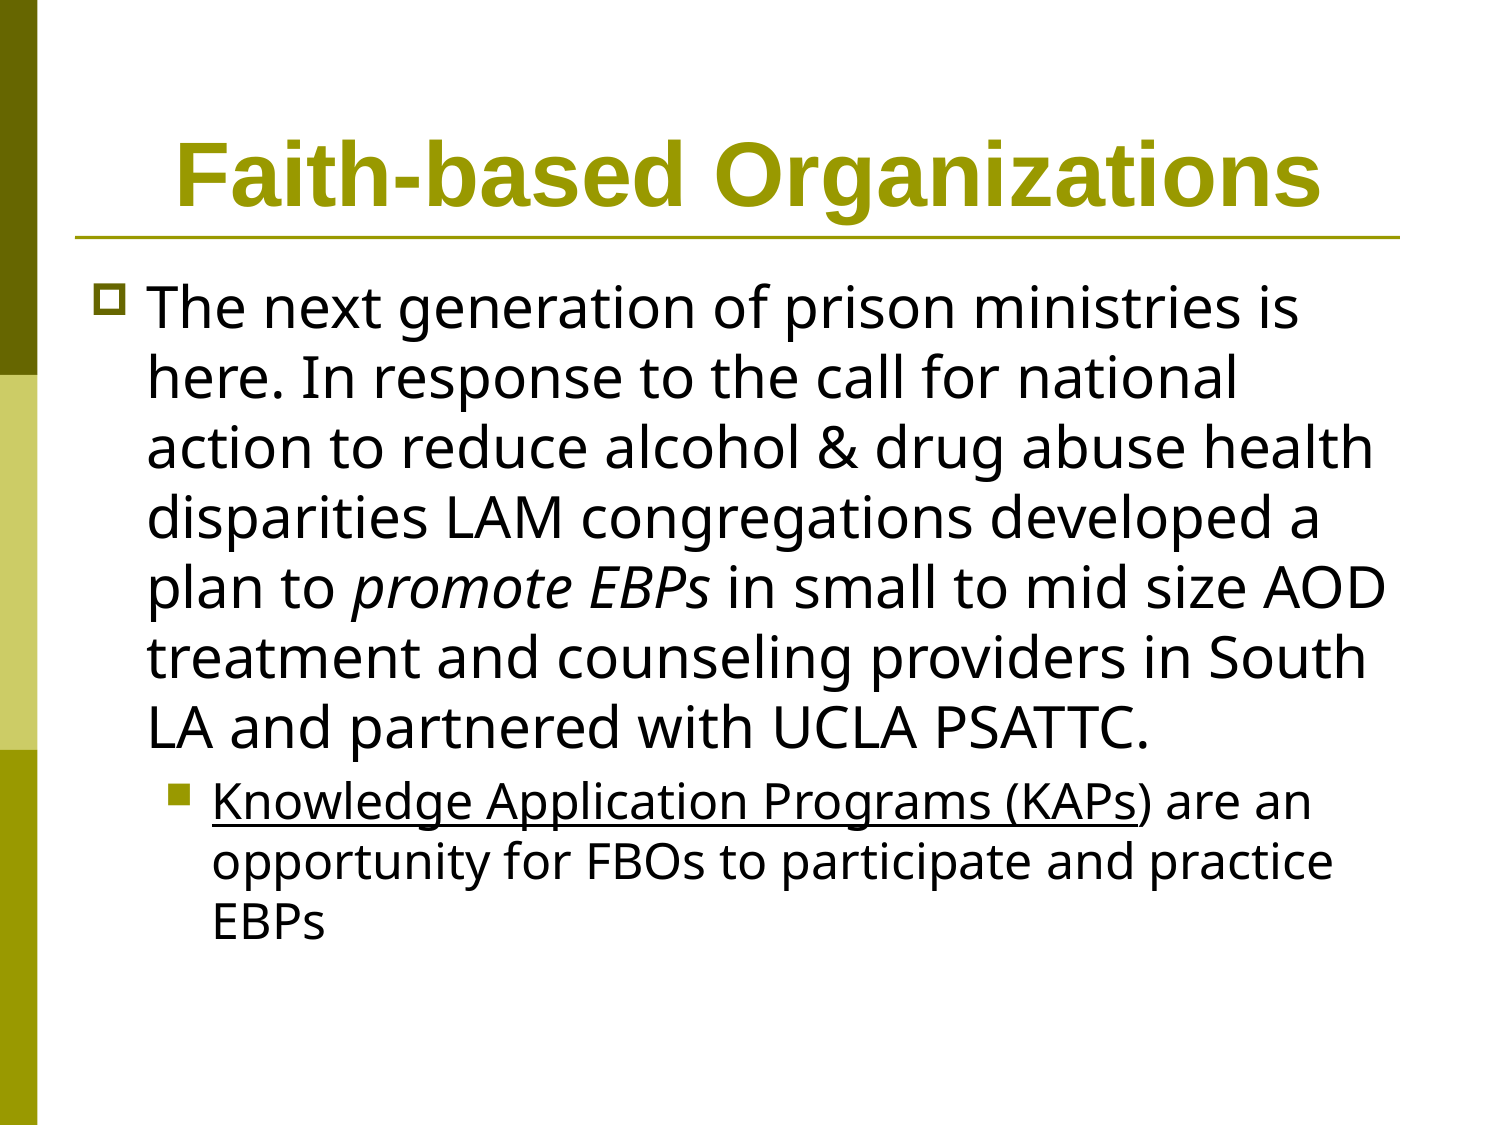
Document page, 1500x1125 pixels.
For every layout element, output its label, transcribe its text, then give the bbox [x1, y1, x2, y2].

list The next generation of prison ministries is here. In response to the call for national action to reduce alcohol & drug abuse health disparities LAM congregations developed a plan to promote EBPs in small to mid size AOD treatment and counseling providers in South LA and partnered with UCLA PSATTC. Knowledge Application Programs (KAPs) are an opportunity for FBOs to participate and practice EBPs [74, 262, 1426, 1006]
title Faith-based Organizations [74, 45, 1426, 233]
